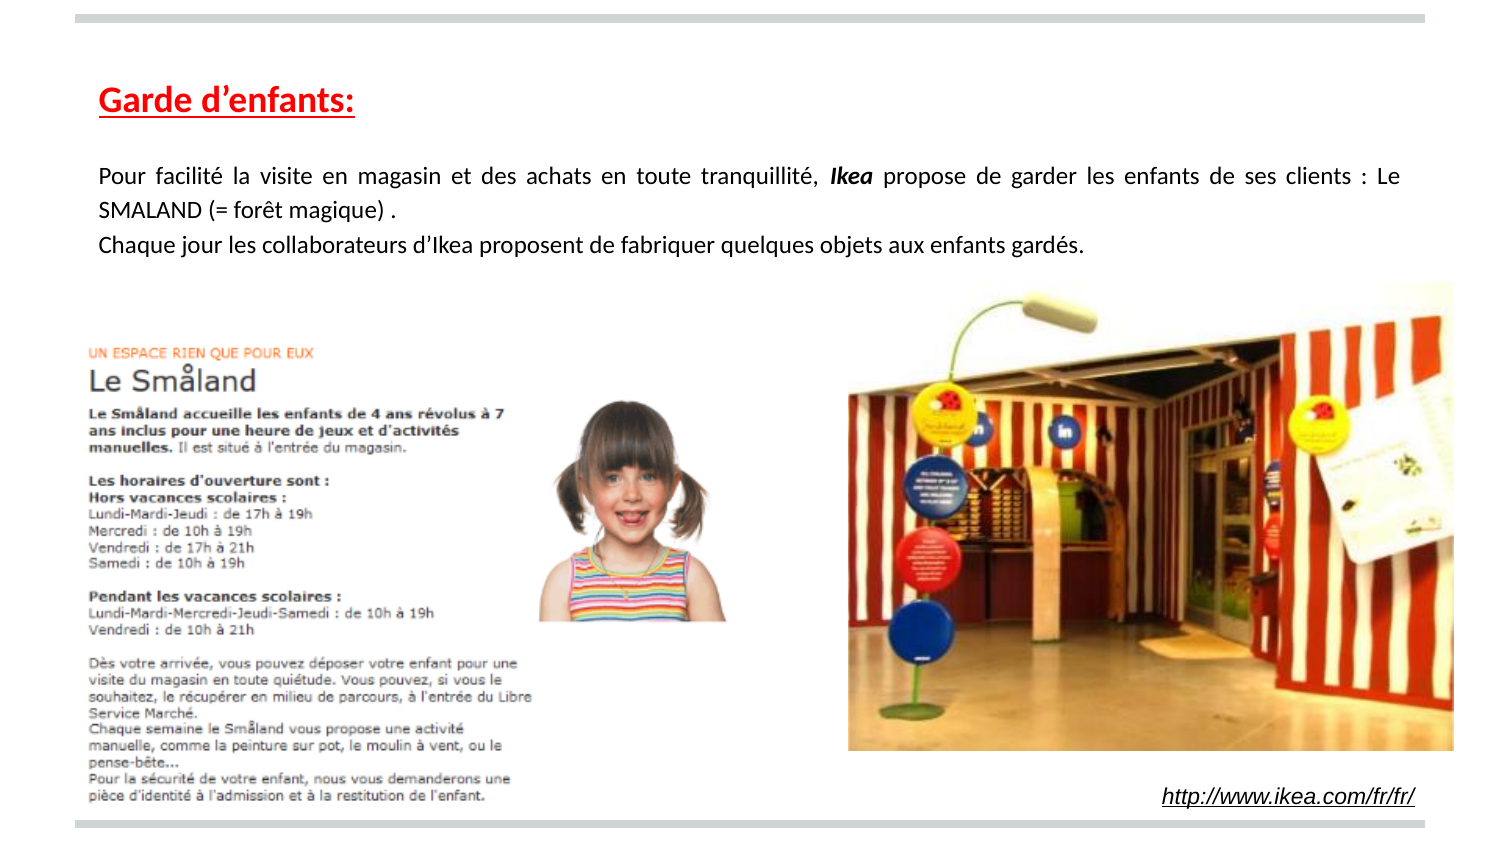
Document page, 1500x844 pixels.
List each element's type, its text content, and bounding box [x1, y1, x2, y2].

text_box Garde d’enfants: Pour facilité la visite en magasin et des achats en toute tranquillité, Ikea propose de garder les enfants de ses clients : Le SMALAND (= forêt magique) . Chaque jour les collaborateurs d’Ikea proposent de fabriquer quelques objets aux enfants gardés. [83, 53, 1417, 299]
text_box http://www.ikea.com/fr/fr/ [1146, 766, 1472, 832]
picture [83, 320, 759, 815]
picture [848, 282, 1454, 752]
